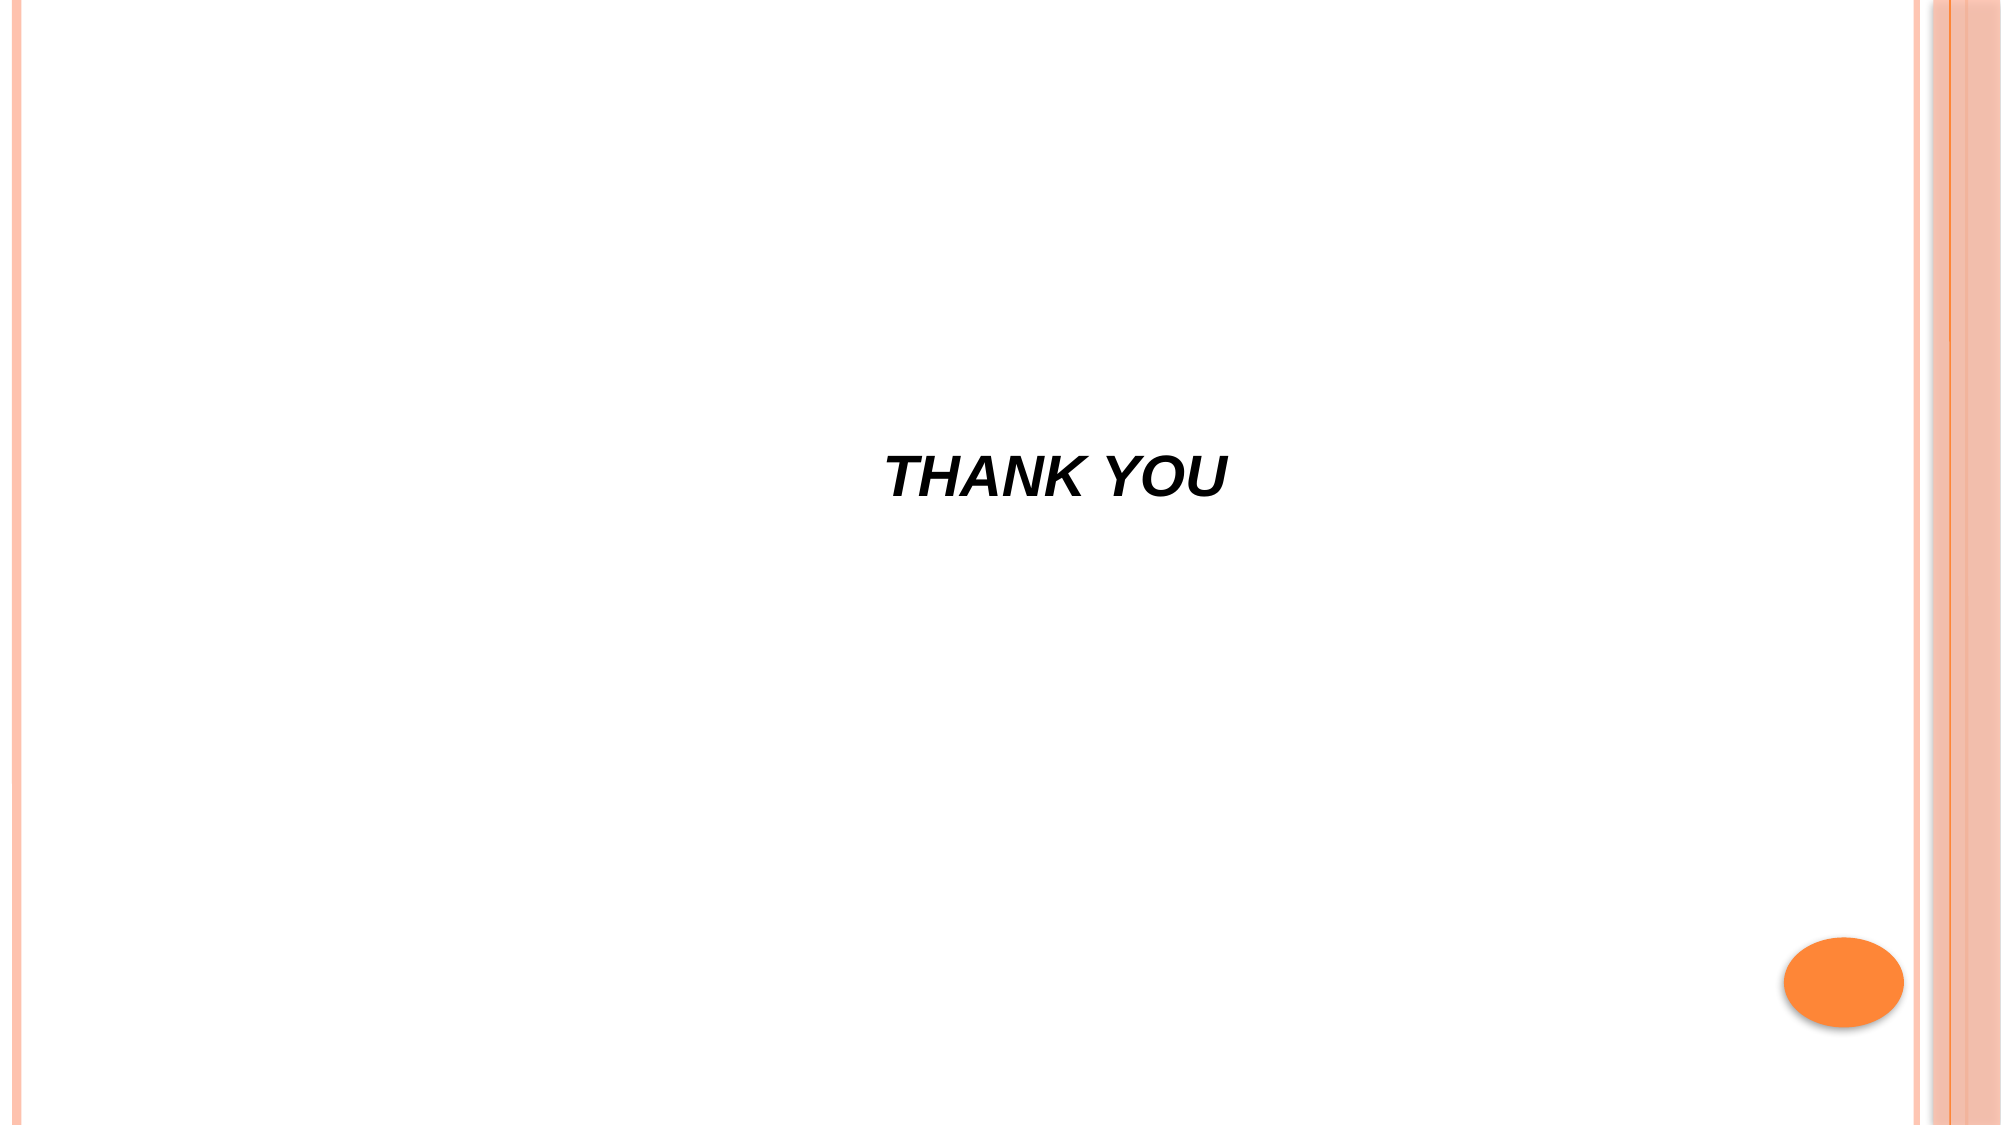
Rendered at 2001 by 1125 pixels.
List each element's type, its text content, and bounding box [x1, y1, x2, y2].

text_box THANK YOU [867, 431, 1243, 561]
